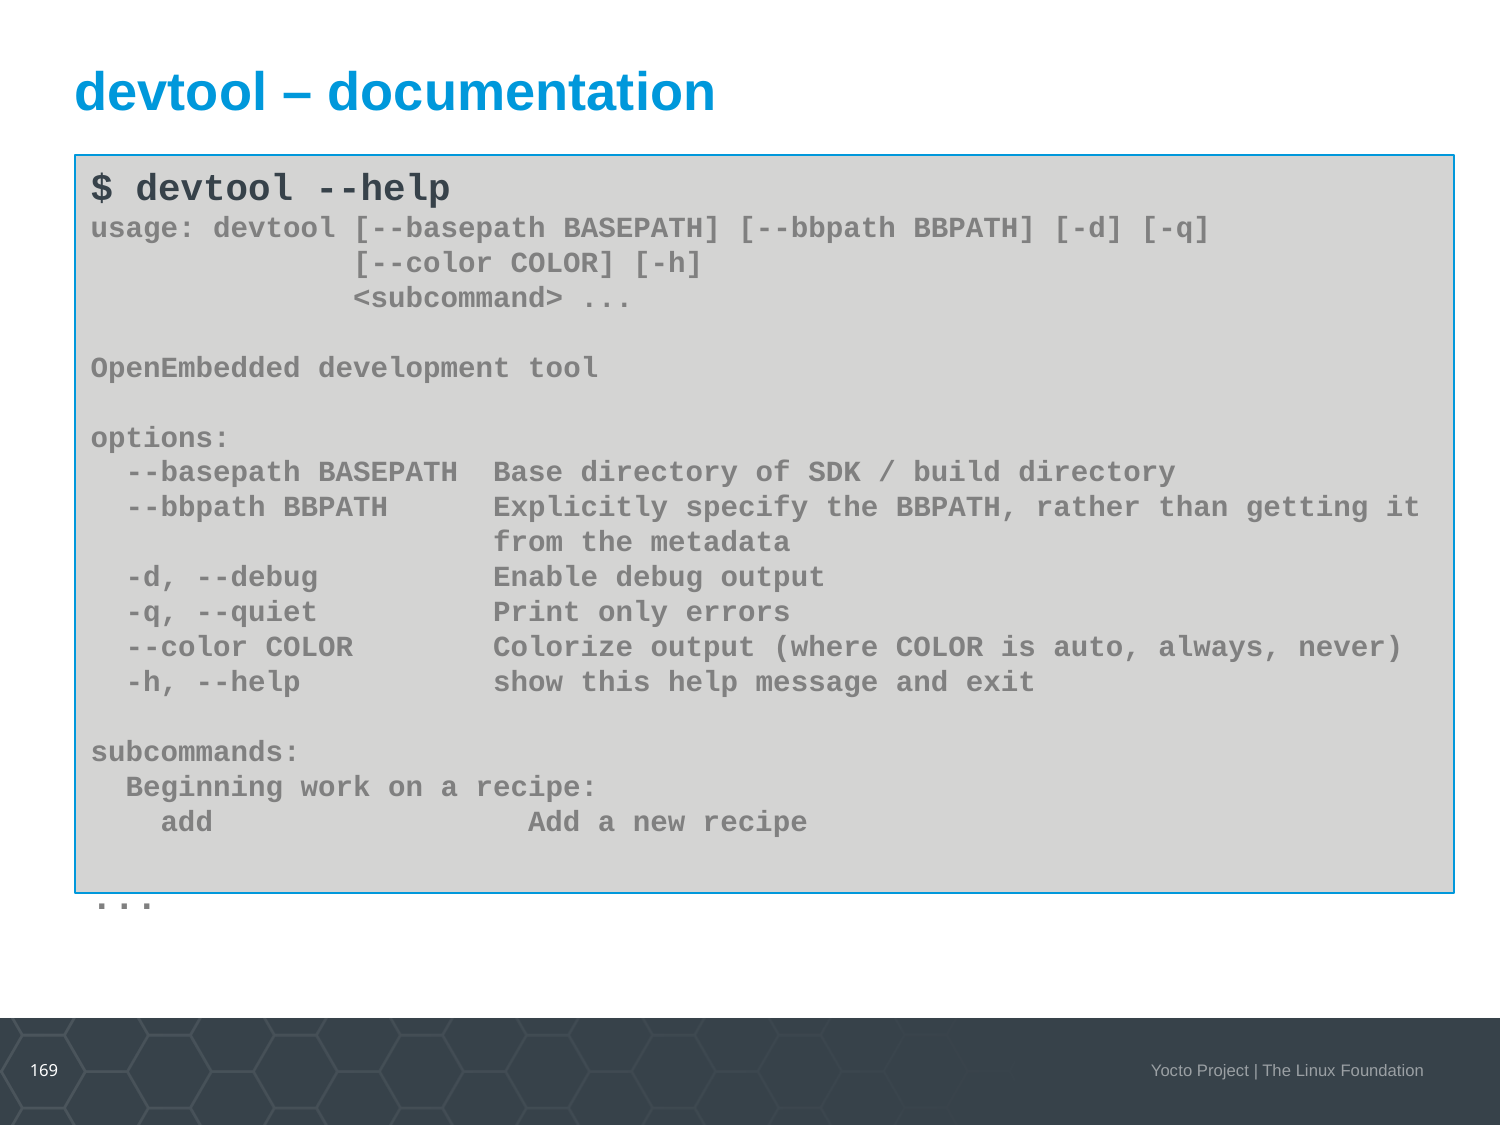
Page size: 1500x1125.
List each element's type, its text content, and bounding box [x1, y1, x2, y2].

picture [0, 0, 1500, 1125]
text_box $ devtool --help usage: devtool [--basepath BASEPATH] [--bbpath BBPATH] [-d] [-q] [--color COLOR] [-h] <subcommand> ... OpenEmbedded development tool options: --basepath BASEPATH Base directory of SDK / build directory --bbpath BBPATH Explicitly specify the BBPATH, rather than getting it from the metadata -d, --debug Enable debug output -q, --quiet Print only errors --color COLOR Colorize output (where COLOR is auto, always, never) -h, --help show this help message and exit subcommands: Beginning work on a recipe: add Add a new recipe ... [74, 154, 1455, 894]
text_box devtool – documentation [74, 66, 1424, 154]
